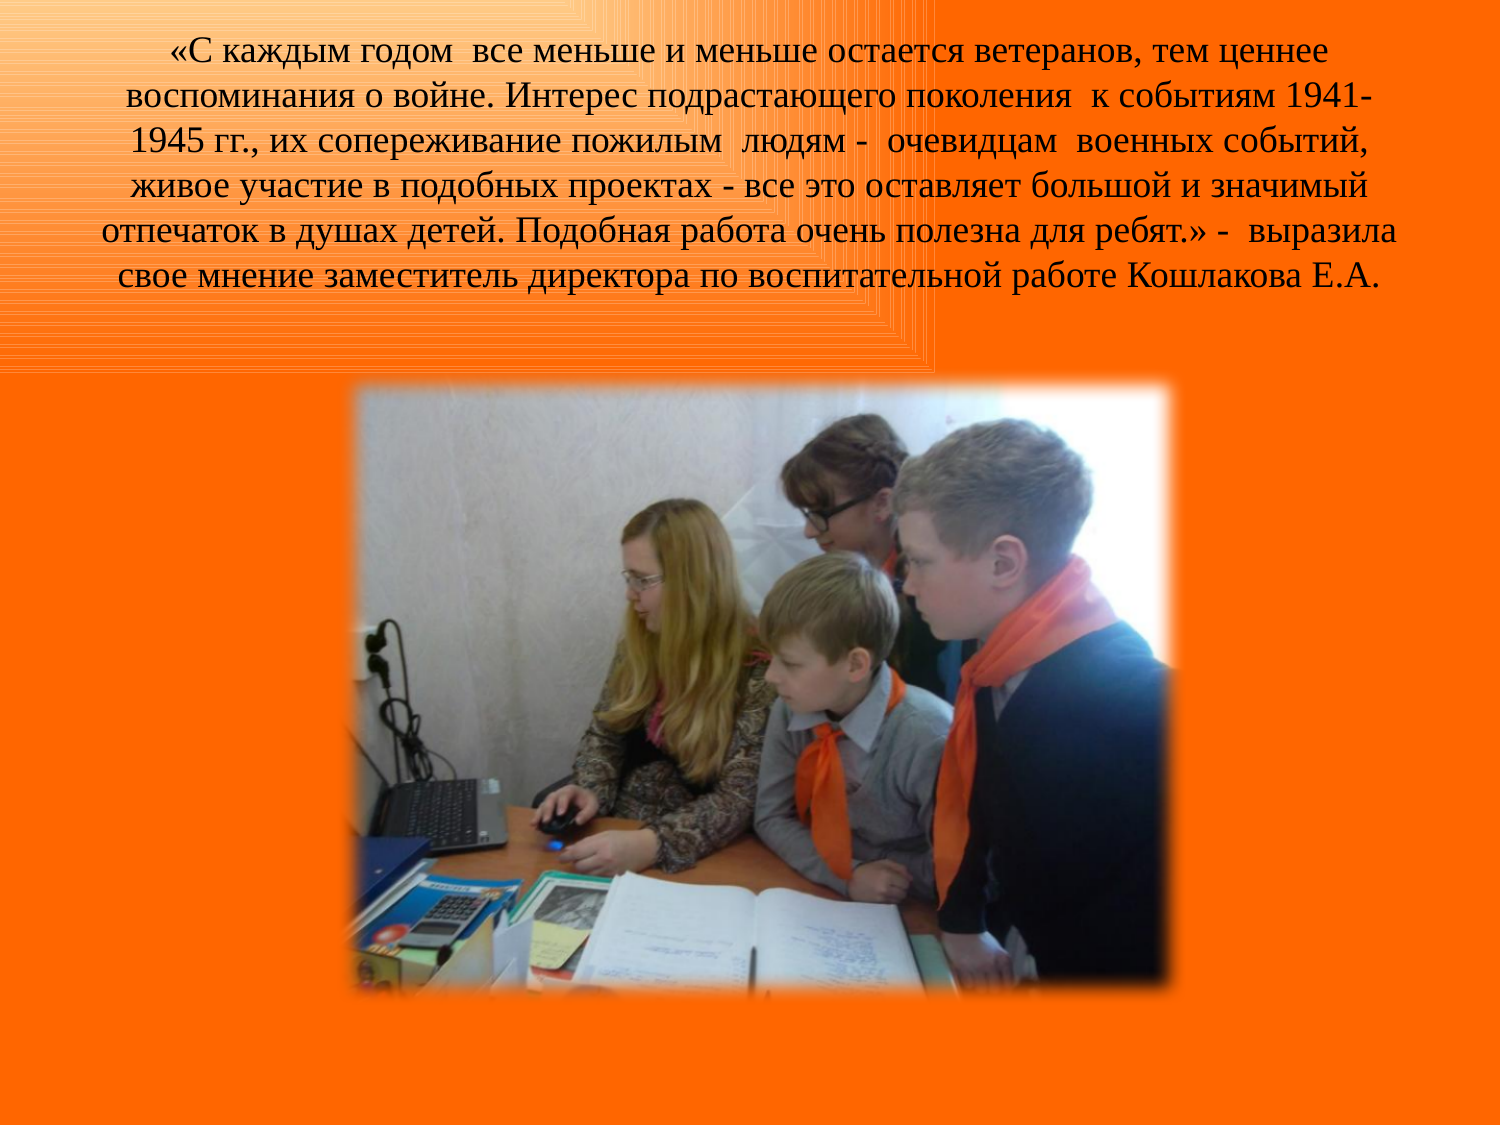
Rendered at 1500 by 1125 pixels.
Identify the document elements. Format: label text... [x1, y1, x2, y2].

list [337, 367, 1188, 1006]
title «С каждым годом все меньше и меньше остается ветеранов, тем ценнее воспоминания о войне. Интерес подрастающего поколения к событиям 1941-1945 гг., их сопереживание пожилым людям - очевидцам военных событий, живое участие в подобных проектах - все это оставляет большой и значимый отпечаток в душах детей. Подобная работа очень полезна для ребят.» - выразила свое мнение заместитель директора по воспитательной работе Кошлакова Е.А. [74, 44, 1426, 276]
